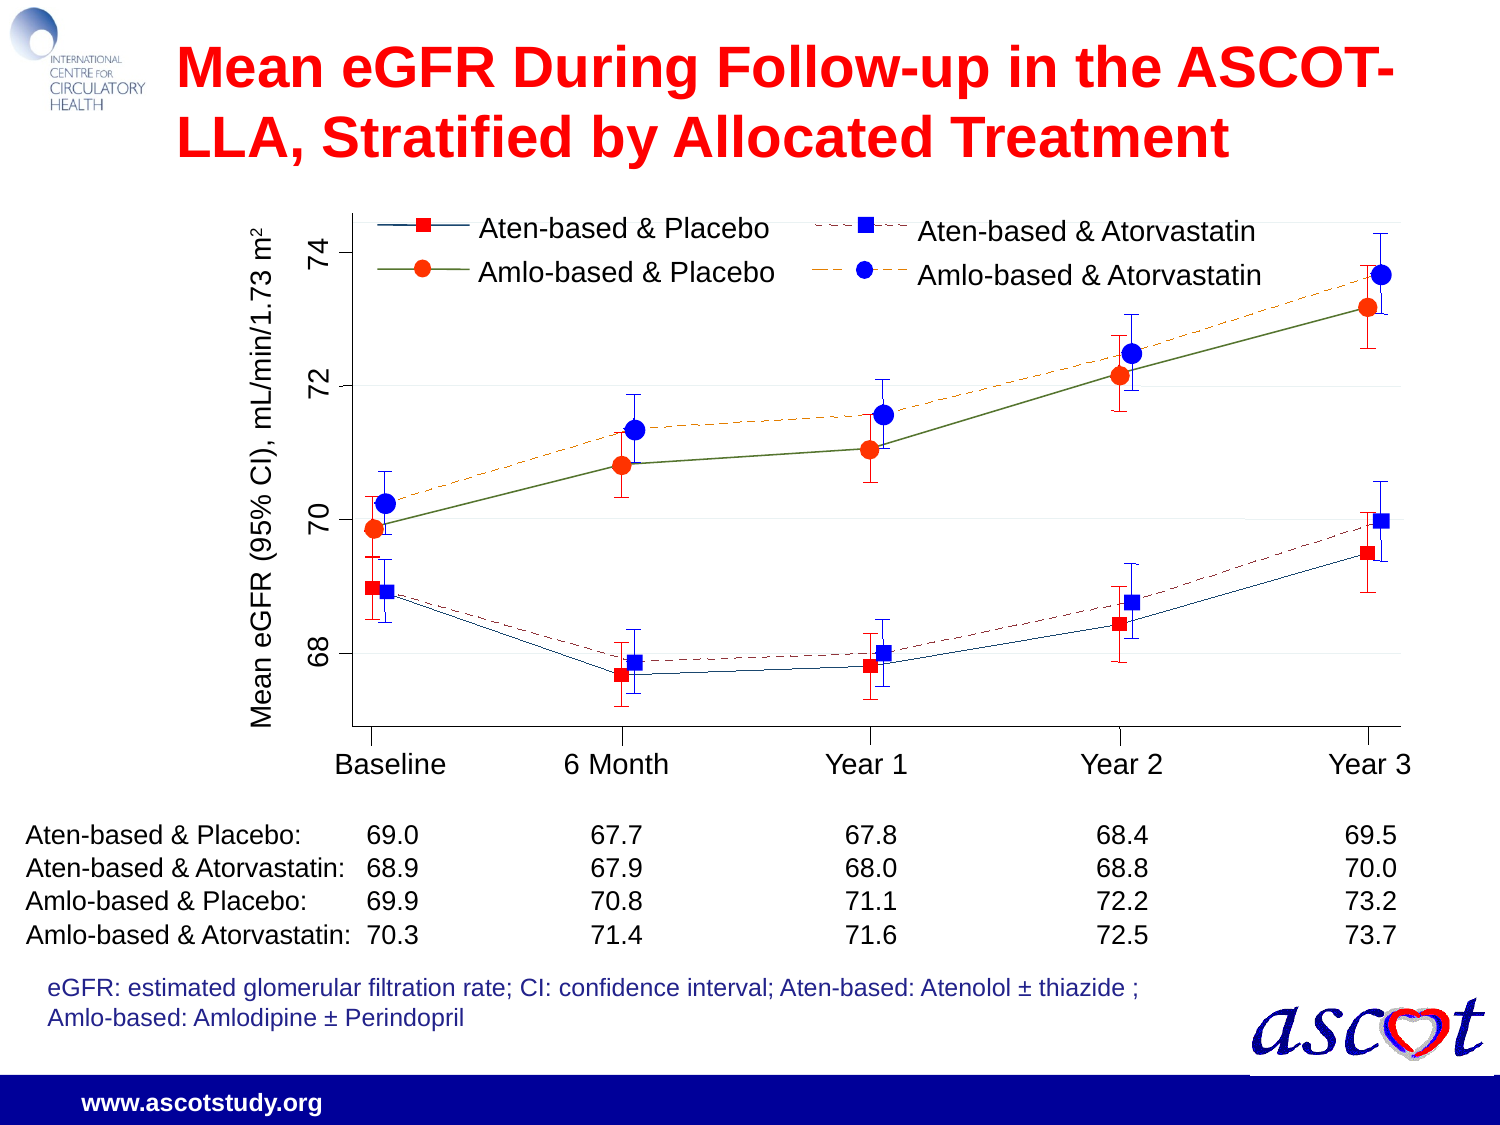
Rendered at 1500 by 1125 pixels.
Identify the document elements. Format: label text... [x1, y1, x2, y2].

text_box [23, 209, 1414, 1040]
text_box Mean eGFR During Follow-up in the ASCOT-LLA, Stratified by Allocated Treatment [161, 21, 1455, 177]
picture [9, 7, 147, 111]
